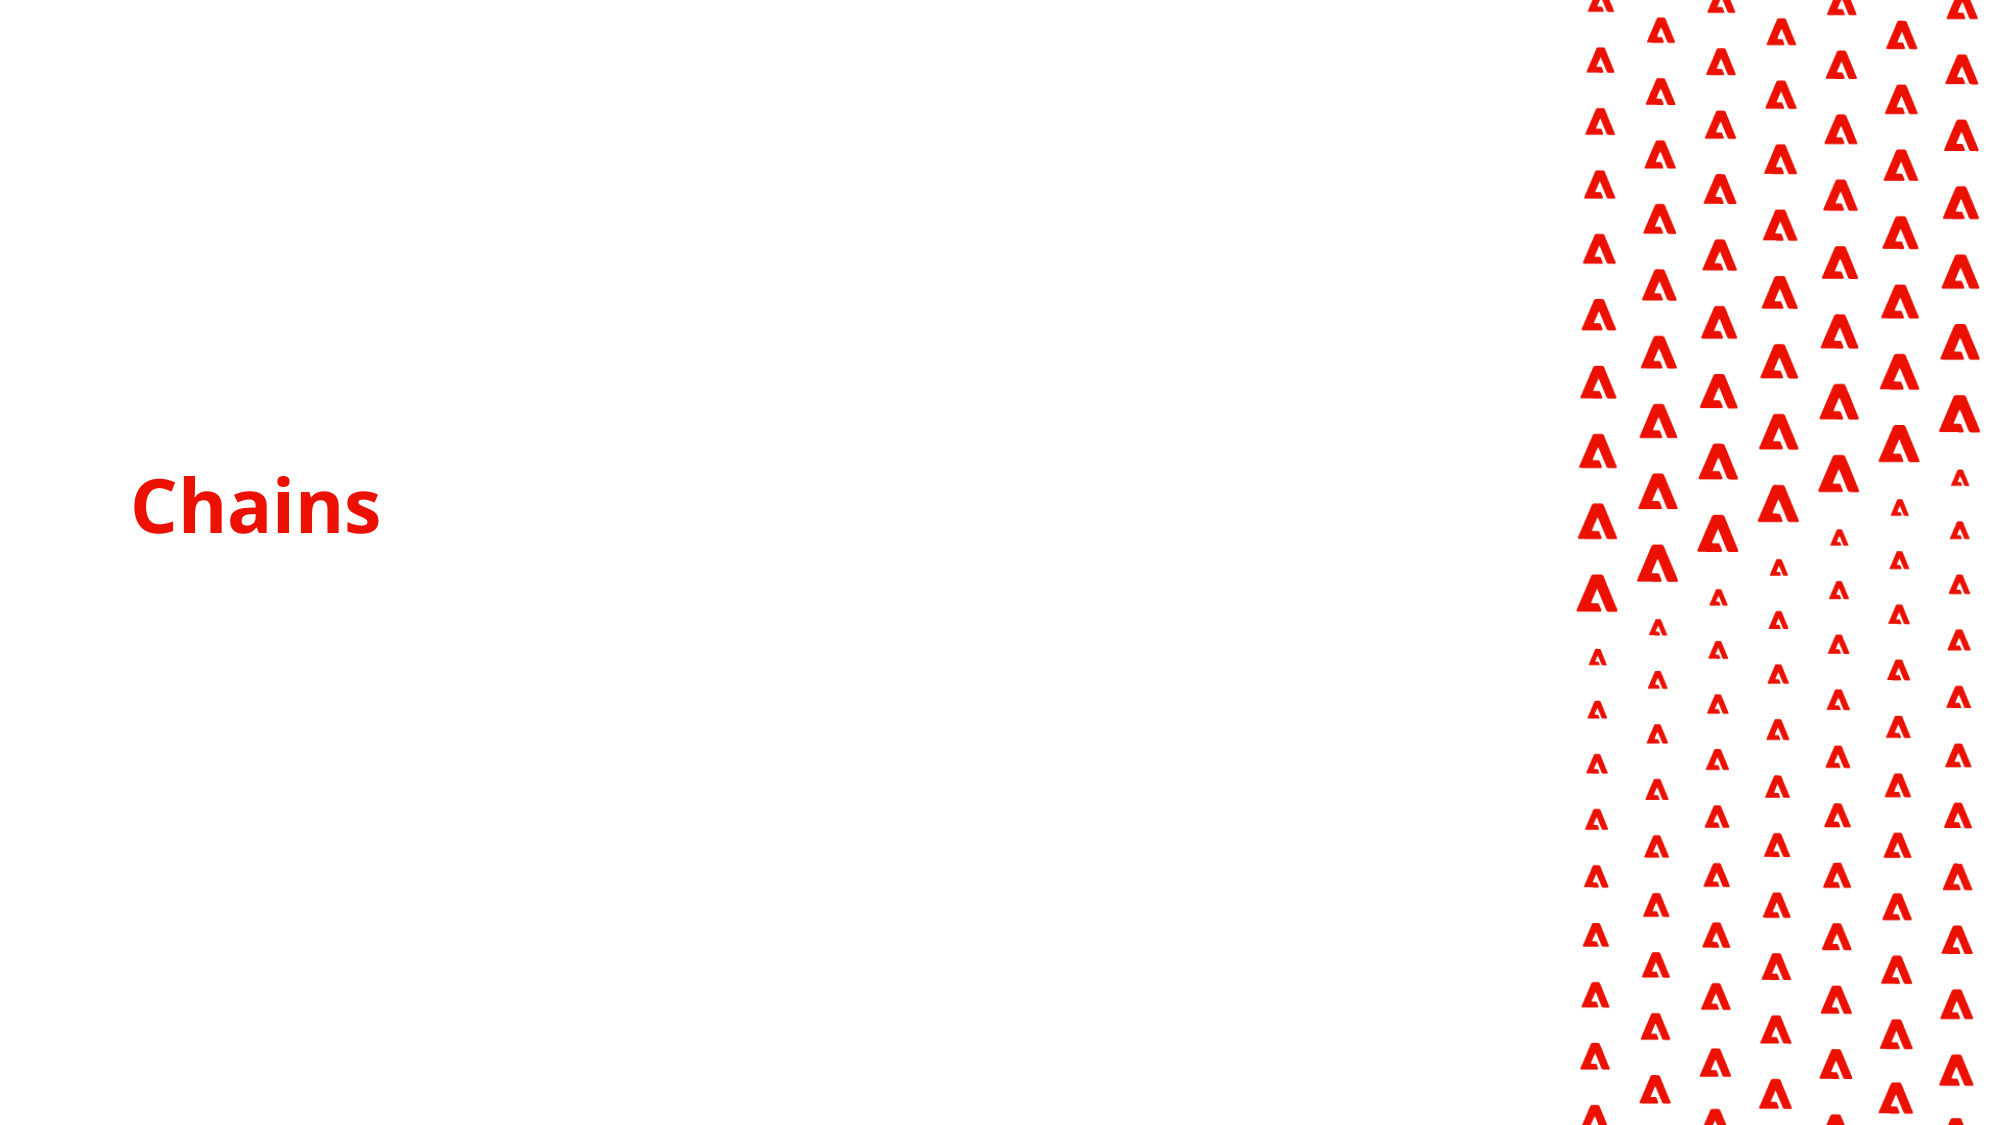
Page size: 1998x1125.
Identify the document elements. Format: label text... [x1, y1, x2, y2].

picture [0, 0, 1998, 1125]
title Chains [129, 458, 1100, 689]
